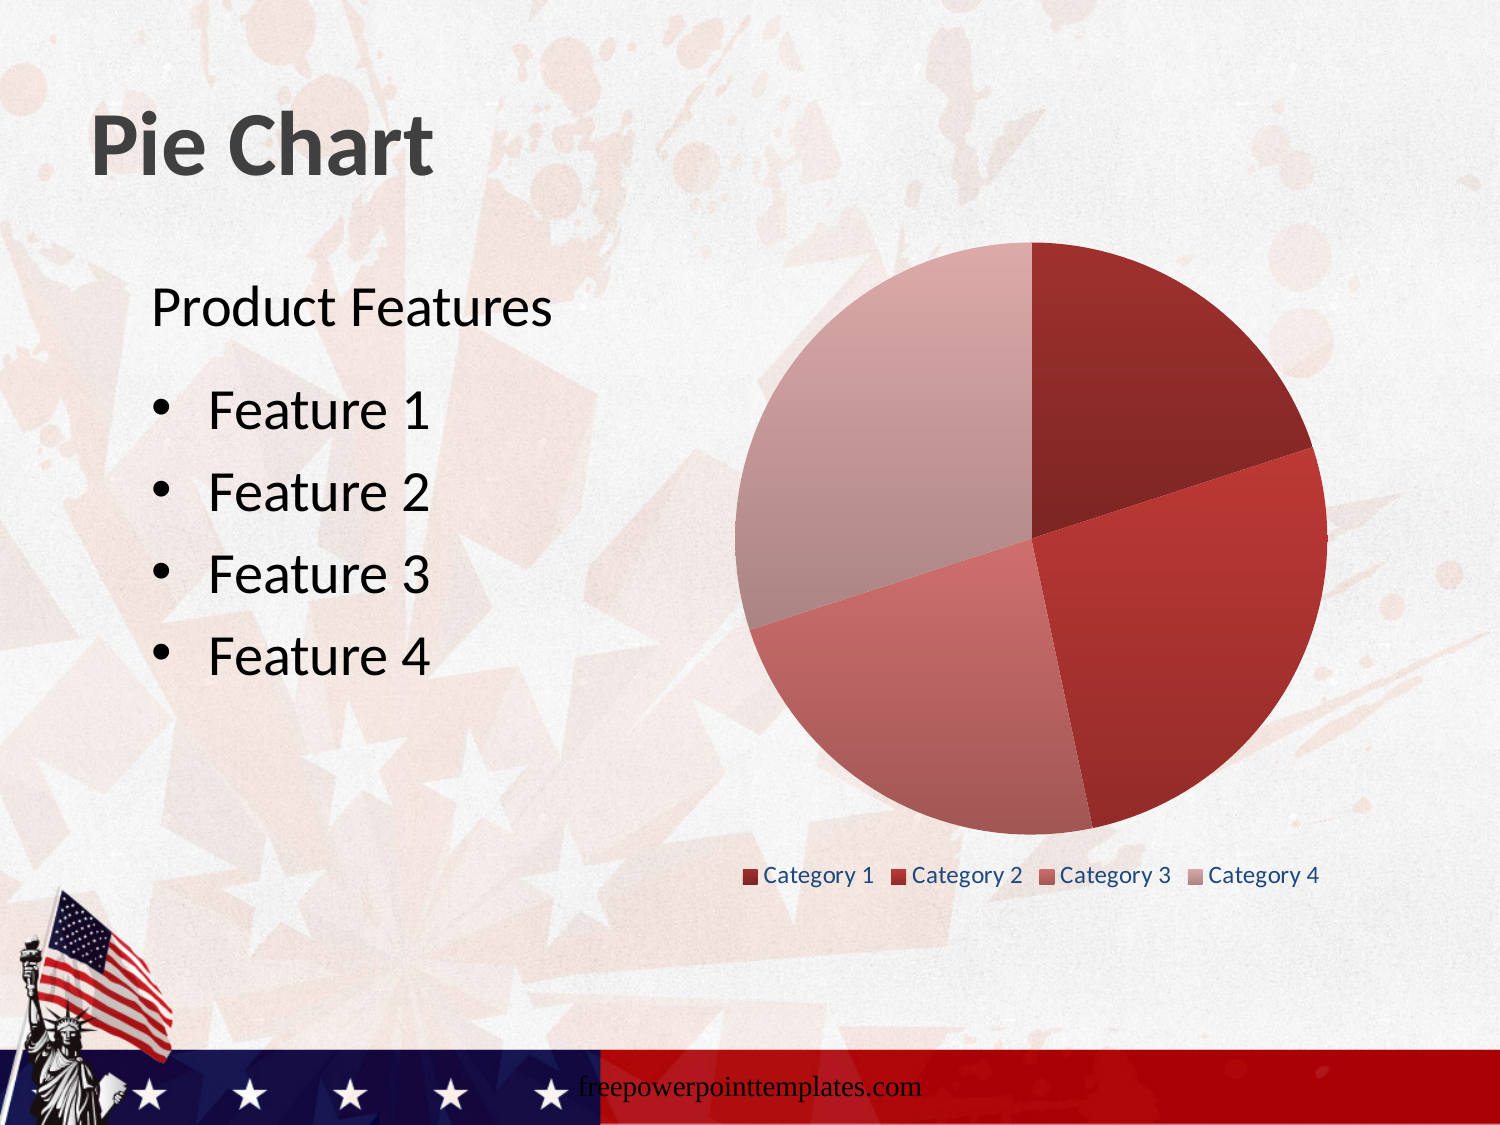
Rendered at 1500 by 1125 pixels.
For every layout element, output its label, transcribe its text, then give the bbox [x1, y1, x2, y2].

text_box Product Features [137, 261, 644, 364]
text_box Feature 1 Feature 2 Feature 3 Feature 4 [137, 364, 800, 988]
chart [649, 228, 1413, 897]
footer freepowerpointtemplates.com [512, 1054, 988, 1115]
picture [0, 0, 1500, 1125]
title Pie Chart [75, 45, 1425, 233]
